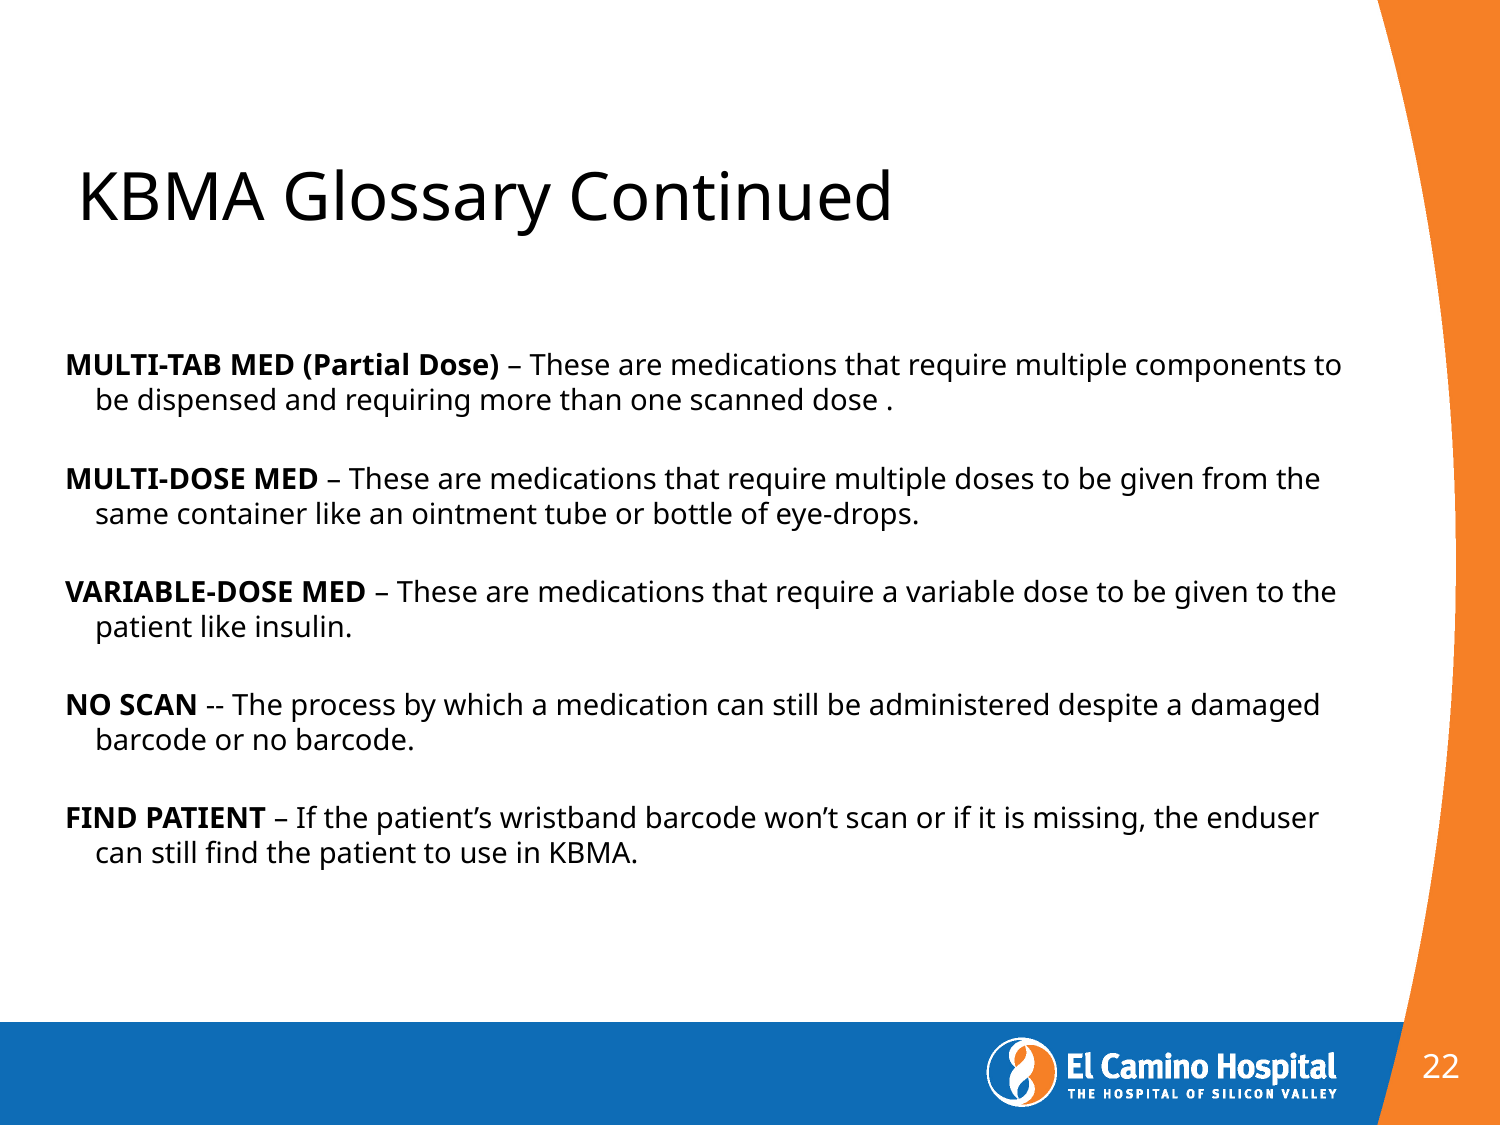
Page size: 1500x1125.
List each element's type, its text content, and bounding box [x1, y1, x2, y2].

picture [0, 0, 1500, 1125]
title KBMA Glossary Continued [62, 99, 1388, 275]
slide_number 22 [1162, 1037, 1475, 1113]
list MULTI-TAB MED (Partial Dose) – These are medications that require multiple components to be dispensed and requiring more than one scanned dose . MULTI-DOSE MED – These are medications that require multiple doses to be given from the same container like an ointment tube or bottle of eye-drops. VARIABLE-DOSE MED – These are medications that require a variable dose to be given to the patient like insulin. NO SCAN -- The process by which a medication can still be administered despite a damaged barcode or no barcode. FIND PATIENT – If the patient’s wristband barcode won’t scan or if it is missing, the enduser can still find the patient to use in KBMA. [50, 275, 1388, 1025]
